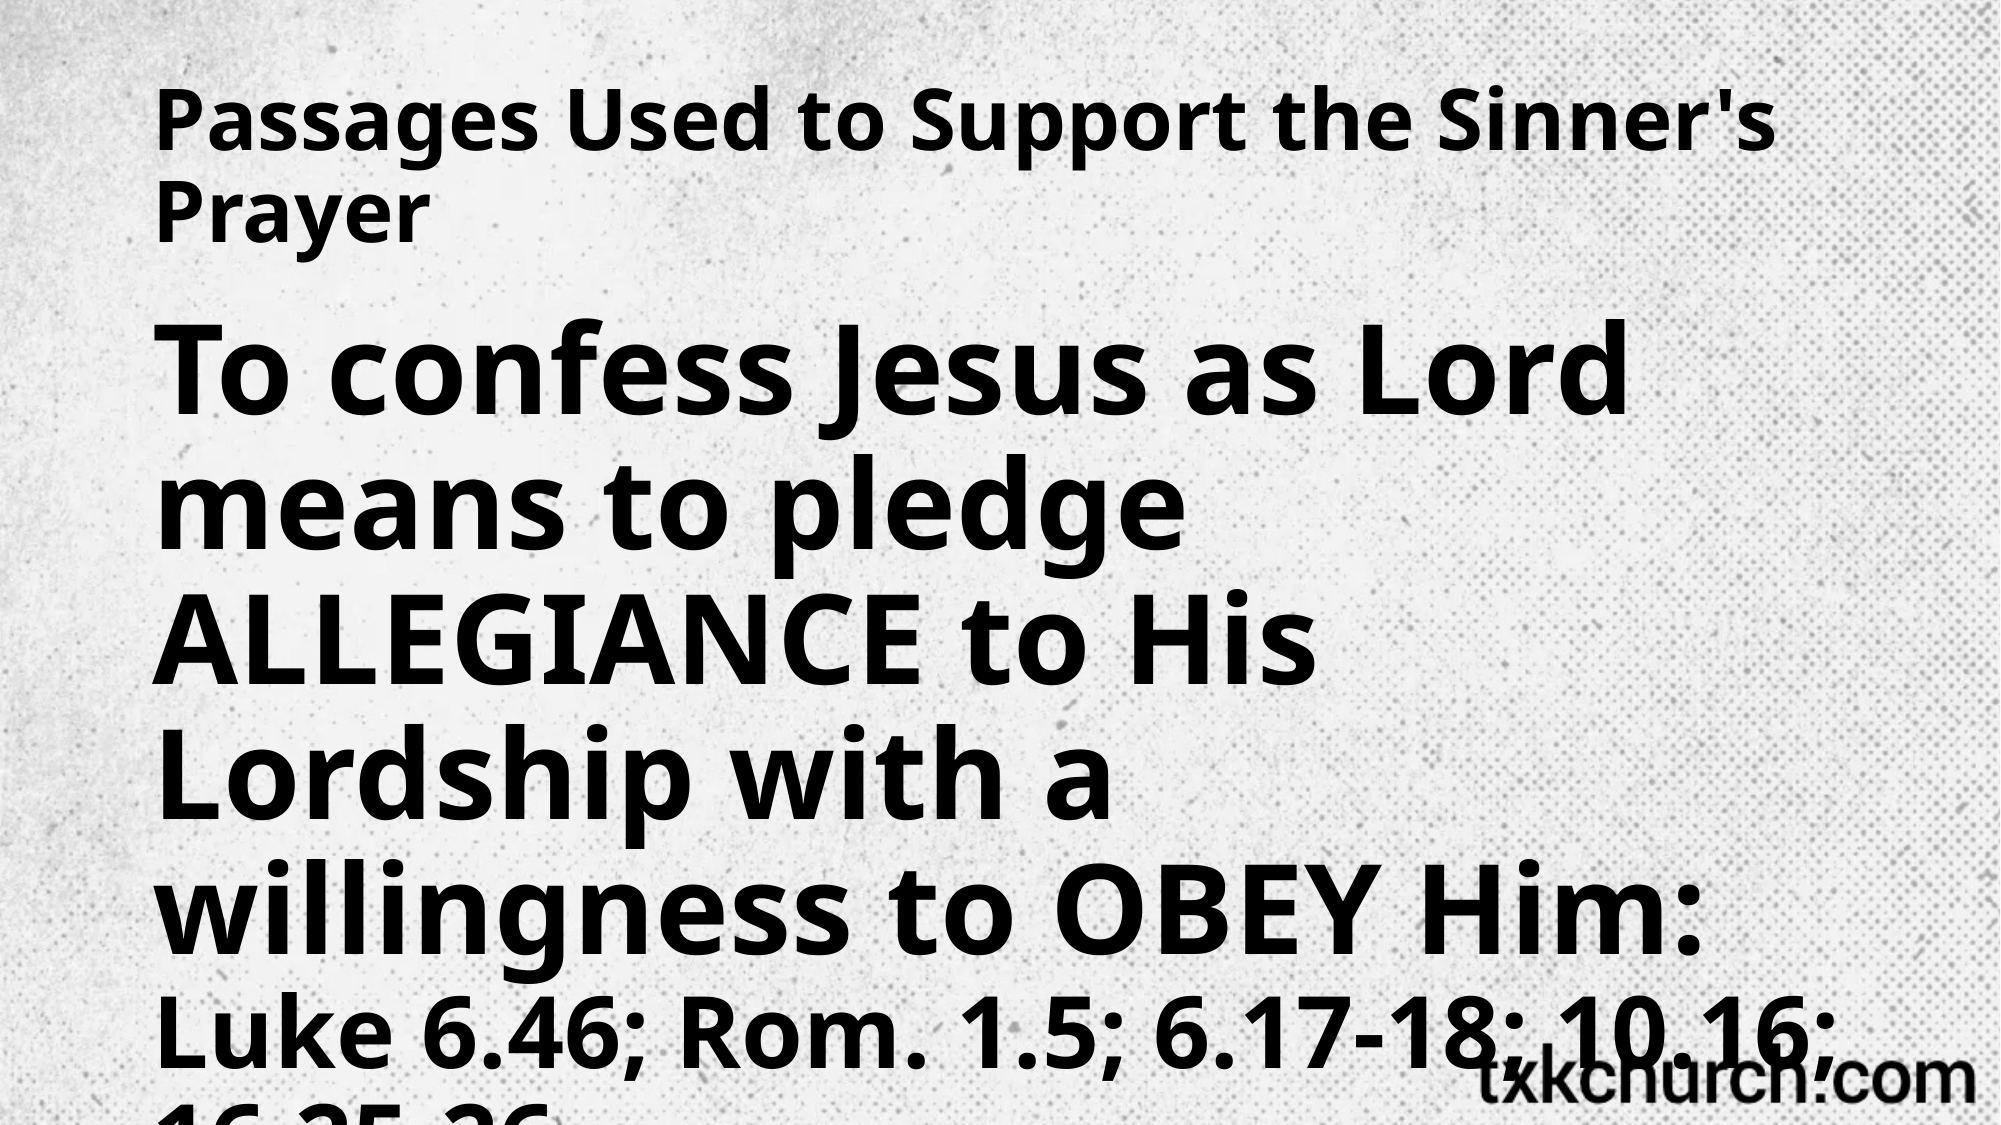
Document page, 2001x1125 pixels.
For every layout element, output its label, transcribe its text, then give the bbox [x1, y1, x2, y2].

list To confess Jesus as Lord means to pledge ALLEGIANCE to His Lordship with a willingness to OBEY Him: Luke 6.46; Rom. 1.5; 6.17-18; 10.16; 16.25-26 [137, 299, 1863, 1014]
title Passages Used to Support the Sinner's Prayer [137, 59, 1863, 278]
picture [0, 0, 2001, 1125]
